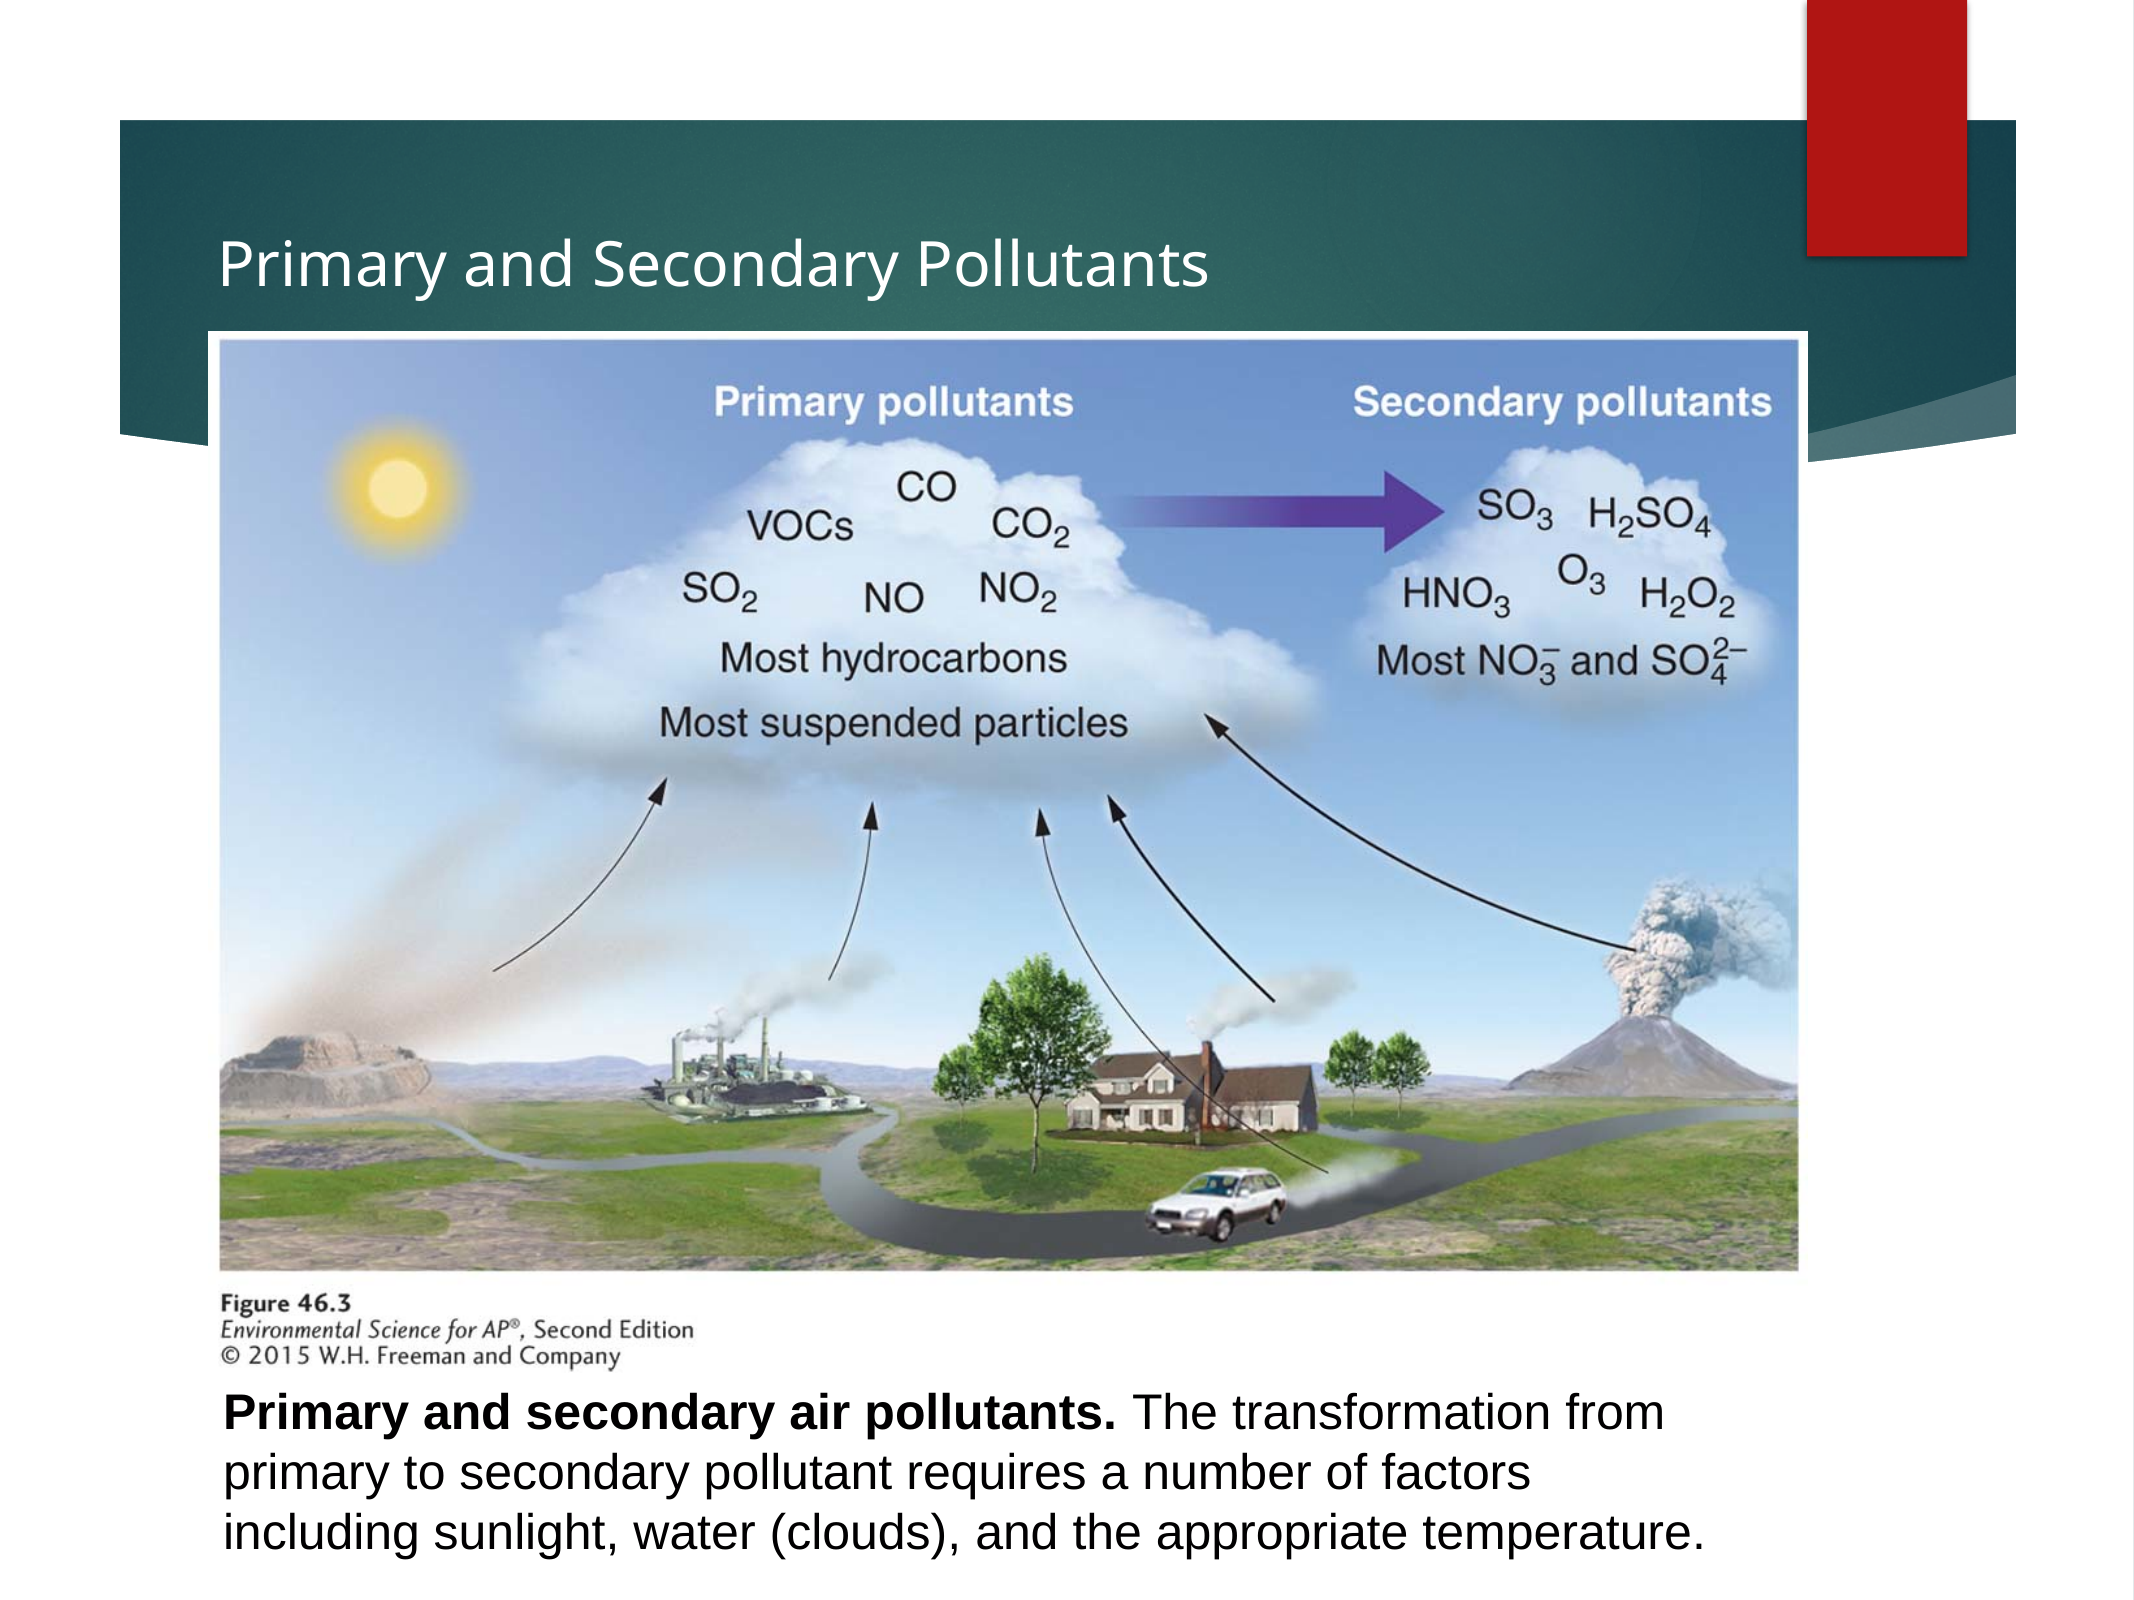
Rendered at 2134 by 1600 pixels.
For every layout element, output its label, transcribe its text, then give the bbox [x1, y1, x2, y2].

picture [208, 331, 1808, 1373]
text_box Primary and secondary air pollutants. The transformation from primary to secondary pollutant requires a number of factors including sunlight, water (clouds), and the appropriate temperature. [208, 1381, 1794, 1567]
title Primary and Secondary Pollutants [202, 216, 1683, 341]
